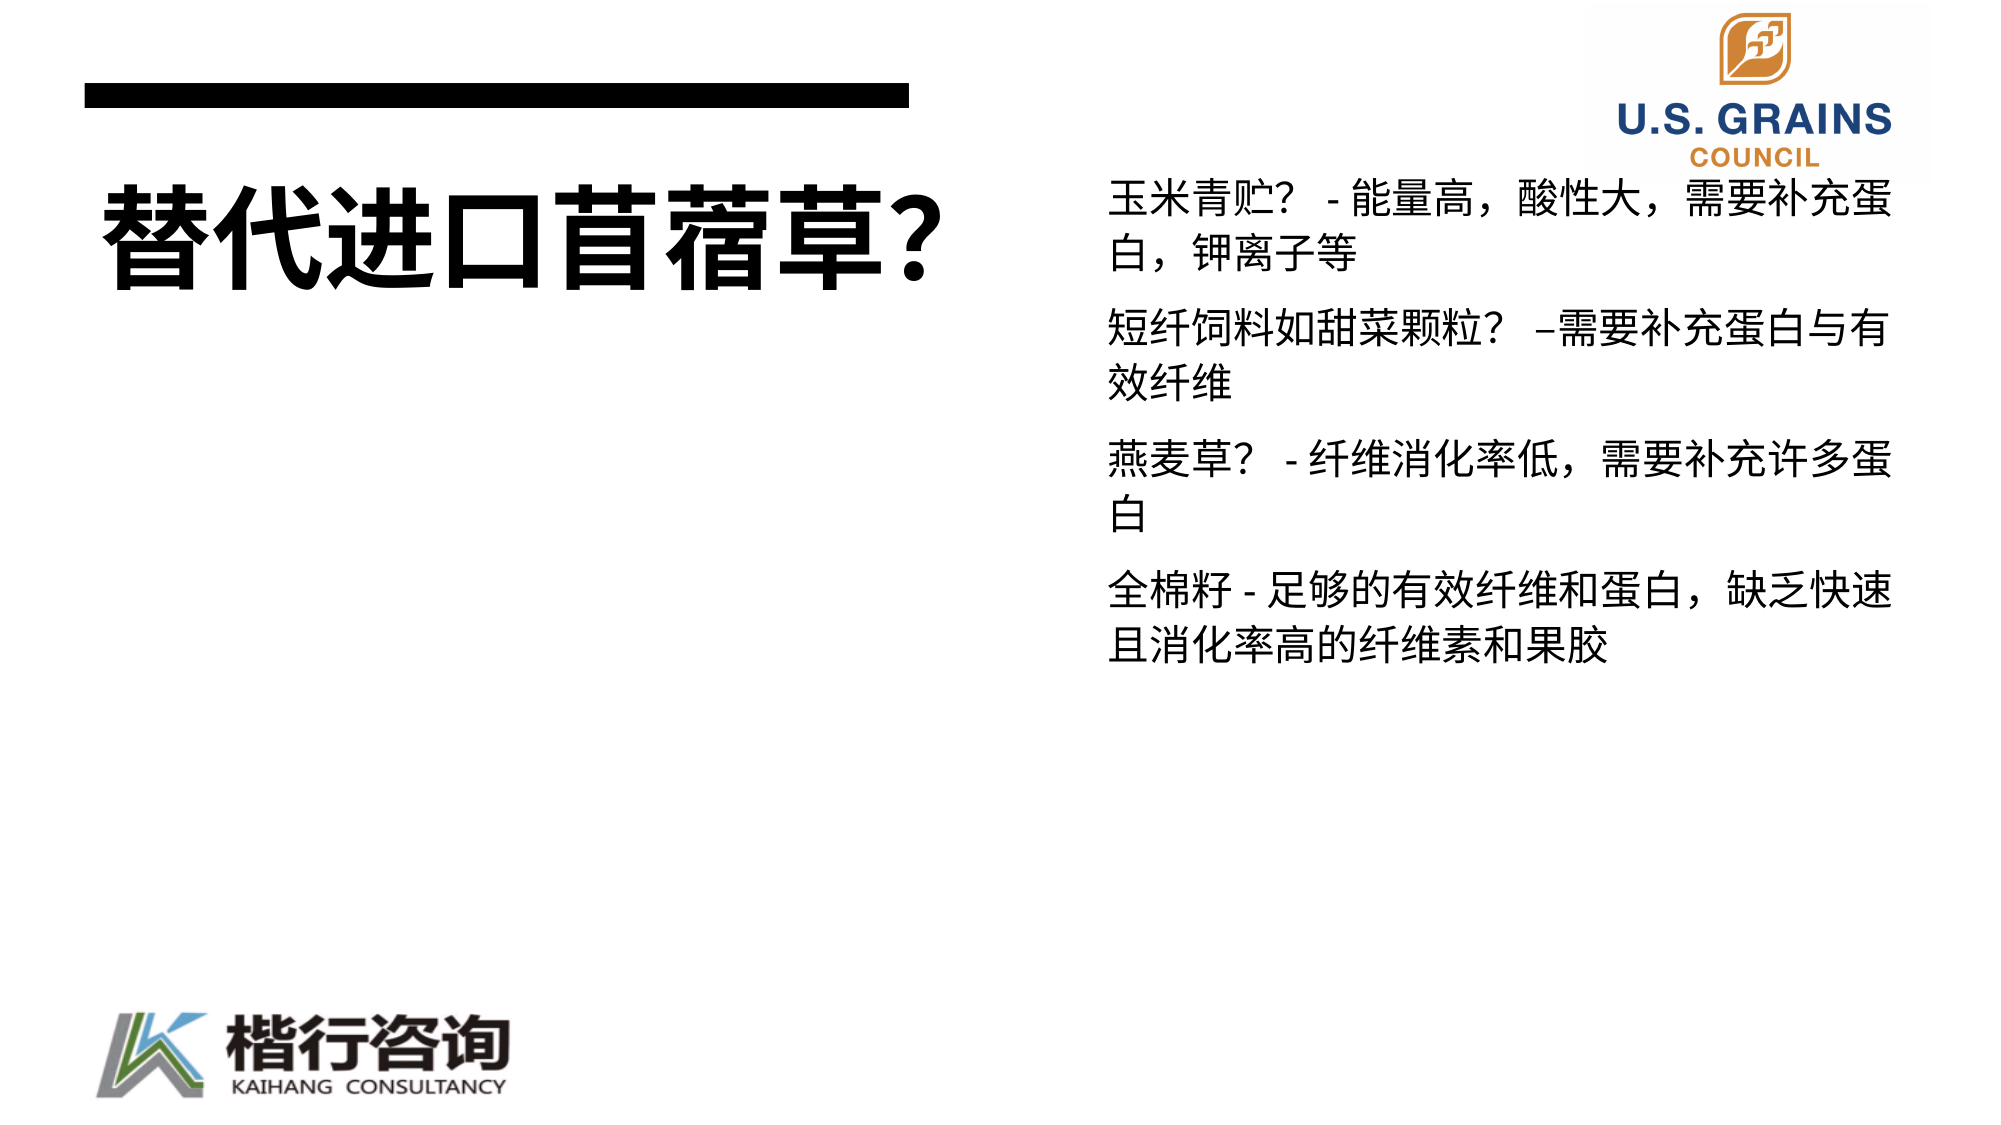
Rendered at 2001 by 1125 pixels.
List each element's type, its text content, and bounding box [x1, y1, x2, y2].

list 玉米青贮？-能量高，酸性大，需要补充蛋白，钾离子等 短纤饲料如甜菜颗粒？ –需要补充蛋白与有效纤维 燕麦草？-纤维消化率低，需要补充许多蛋白 全棉籽-足够的有效纤维和蛋白，缺乏快速且消化率高的纤维素和果胶 [1092, 158, 1917, 958]
picture [1586, 3, 1932, 184]
picture [80, 998, 535, 1125]
title 替代进口苜蓿草？ [84, 160, 909, 960]
